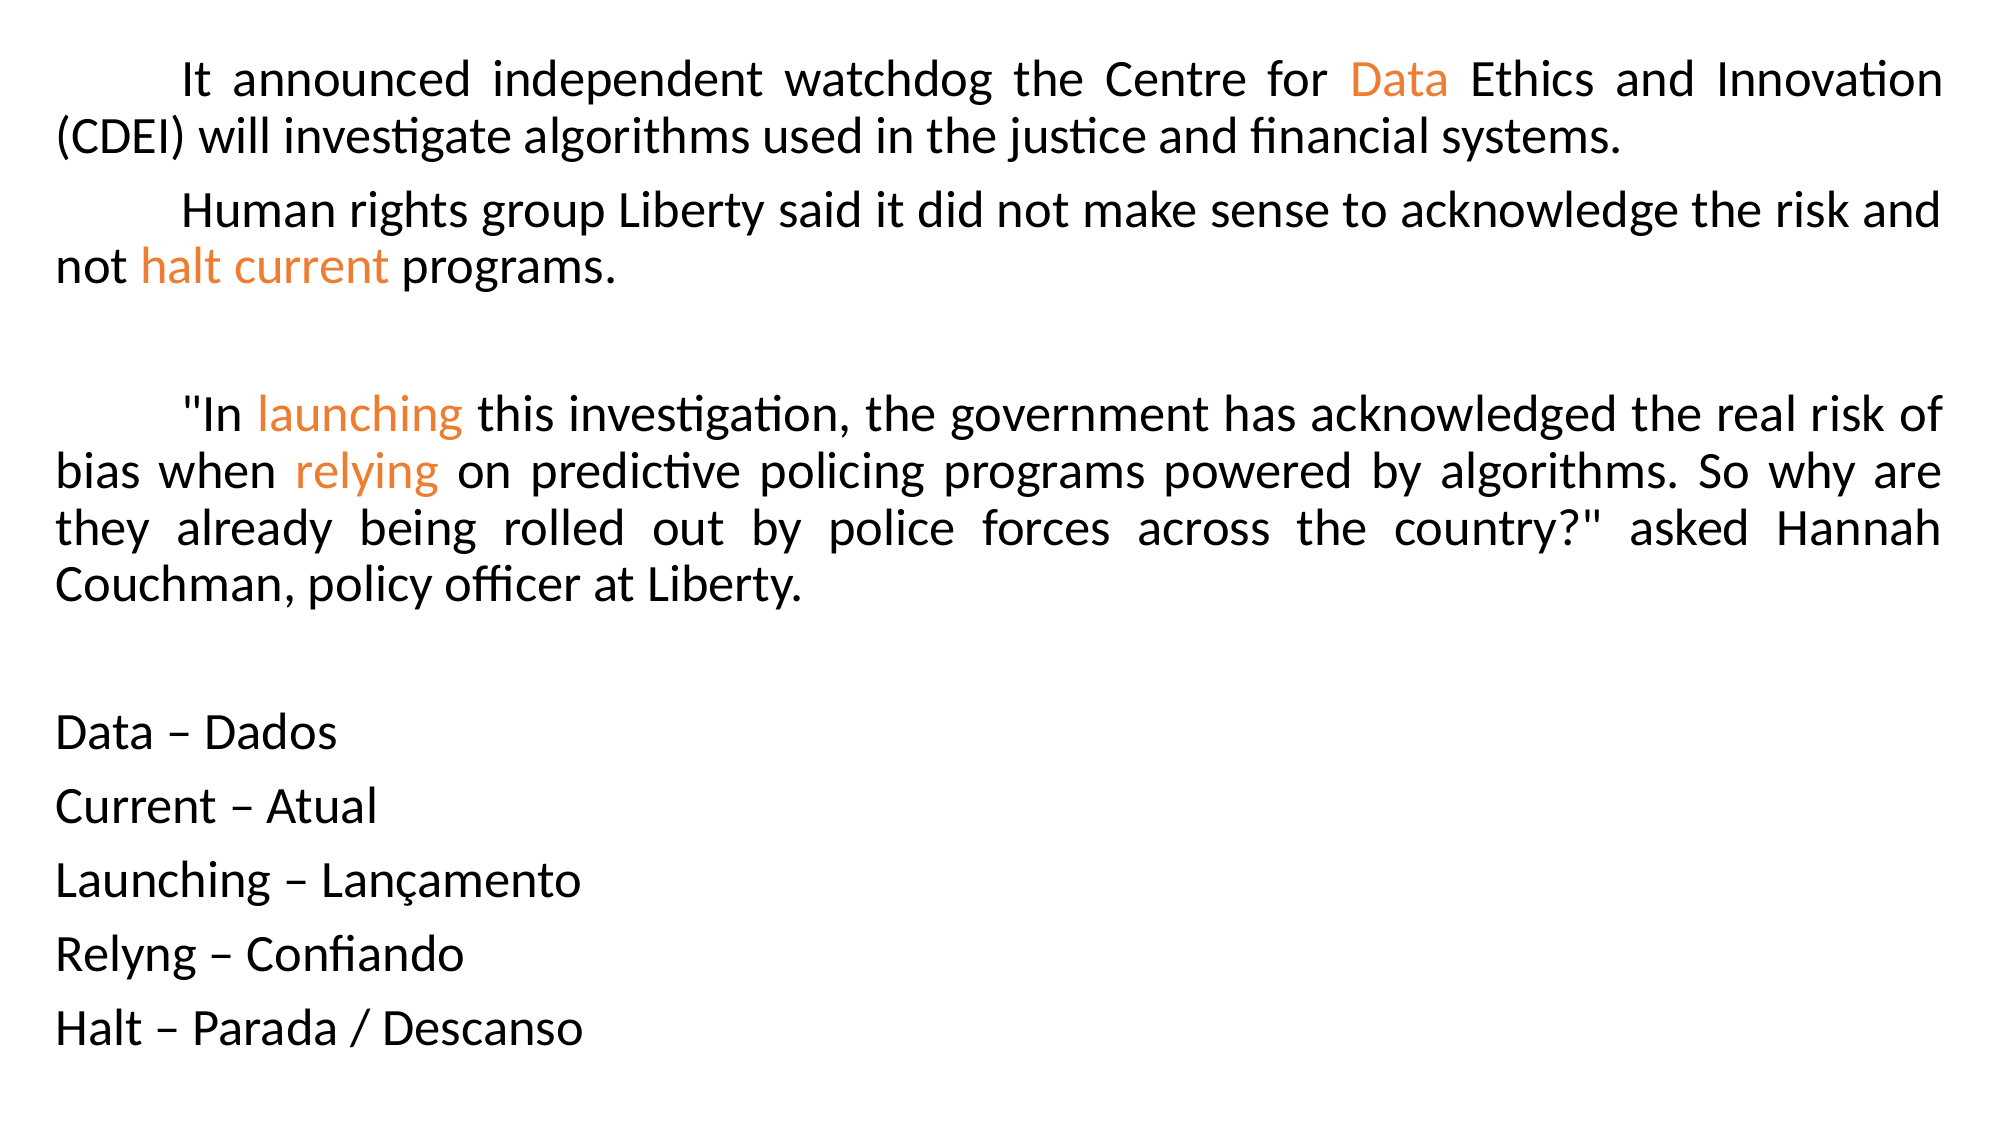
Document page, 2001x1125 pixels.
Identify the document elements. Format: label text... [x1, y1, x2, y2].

list It announced independent watchdog the Centre for Data Ethics and Innovation (CDEI) will investigate algorithms used in the justice and financial systems. Human rights group Liberty said it did not make sense to acknowledge the risk and not halt current programs. "In launching this investigation, the government has acknowledged the real risk of bias when relying on predictive policing programs powered by algorithms. So why are they already being rolled out by police forces across the country?" asked Hannah Couchman, policy officer at Liberty. Data – Dados Current – Atual Launching – Lançamento Relyng – Confiando Halt – Parada / Descanso [40, 43, 1960, 1082]
